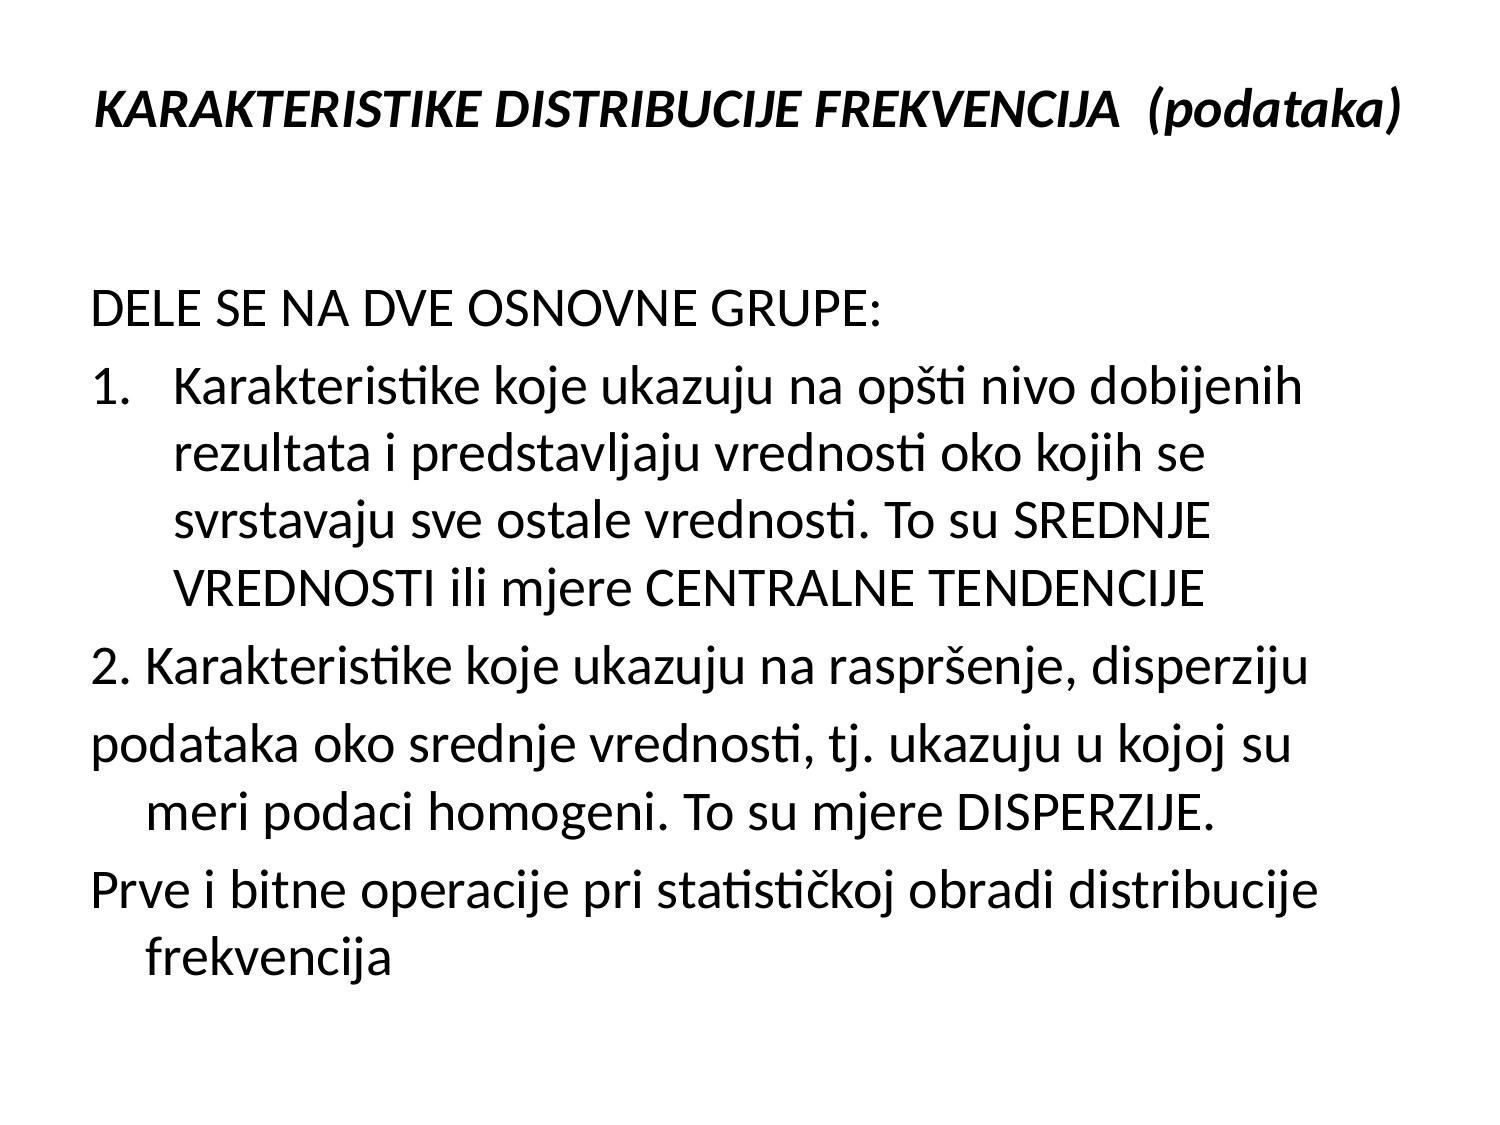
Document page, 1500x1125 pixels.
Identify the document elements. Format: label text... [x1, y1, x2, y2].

title KARAKTERISTIKE DISTRIBUCIJE FREKVENCIJA (podataka) [75, 45, 1425, 233]
list DELE SE NA DVE OSNOVNE GRUPE: Karakteristike koje ukazuju na opšti nivo dobijenih rezultata i predstavljaju vrednosti oko kojih se svrstavaju sve ostale vrednosti. To su SREDNJE VREDNOSTI ili mjere CENTRALNE TENDENCIJE 2. Karakteristike koje ukazuju na raspršenje, disperziju podataka oko srednje vrednosti, tj. ukazuju u kojoj su meri podaci homogeni. To su mjere DISPERZIJE. Prve i bitne operacije pri statističkoj obradi distribucije frekvencija [75, 262, 1425, 1005]
